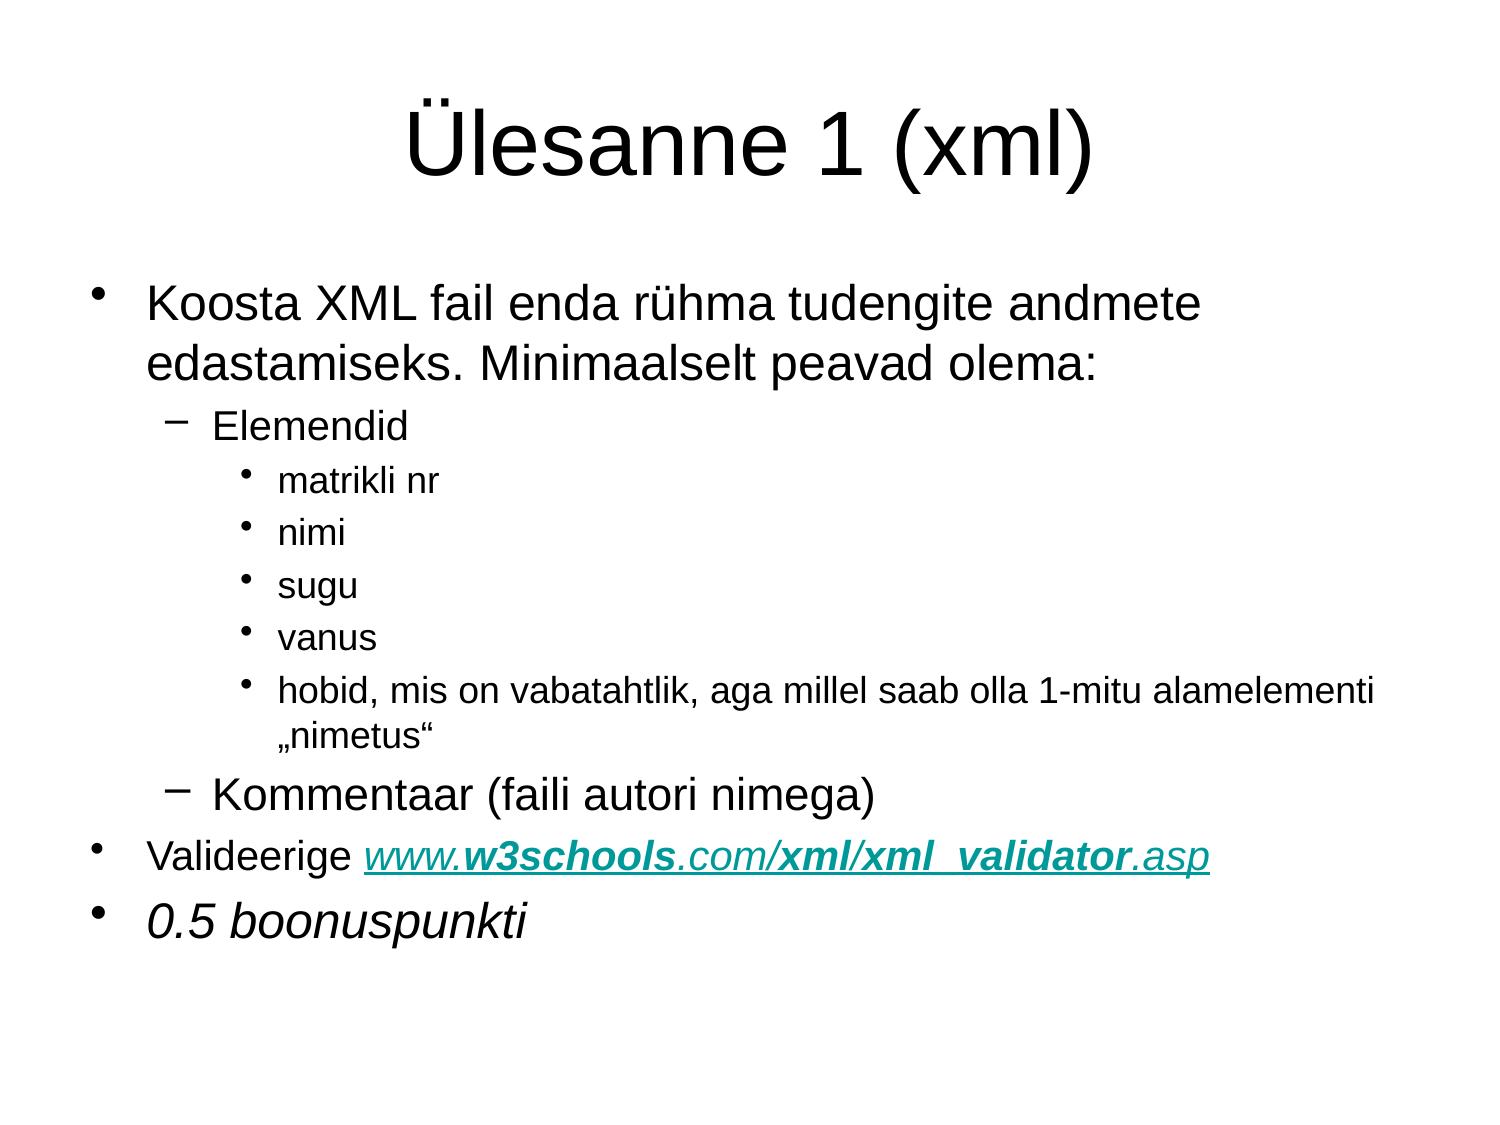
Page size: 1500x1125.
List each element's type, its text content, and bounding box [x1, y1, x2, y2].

title Ülesanne 1 (xml) [74, 44, 1426, 233]
list Koosta XML fail enda rühma tudengite andmete edastamiseks. Minimaalselt peavad olema: Elemendid matrikli nr nimi sugu vanus hobid, mis on vabatahtlik, aga millel saab olla 1-mitu alamelementi „nimetus“ Kommentaar (faili autori nimega) Valideerige www.w3schools.com/xml/xml_validator.asp 0.5 boonuspunkti [74, 262, 1426, 1006]
